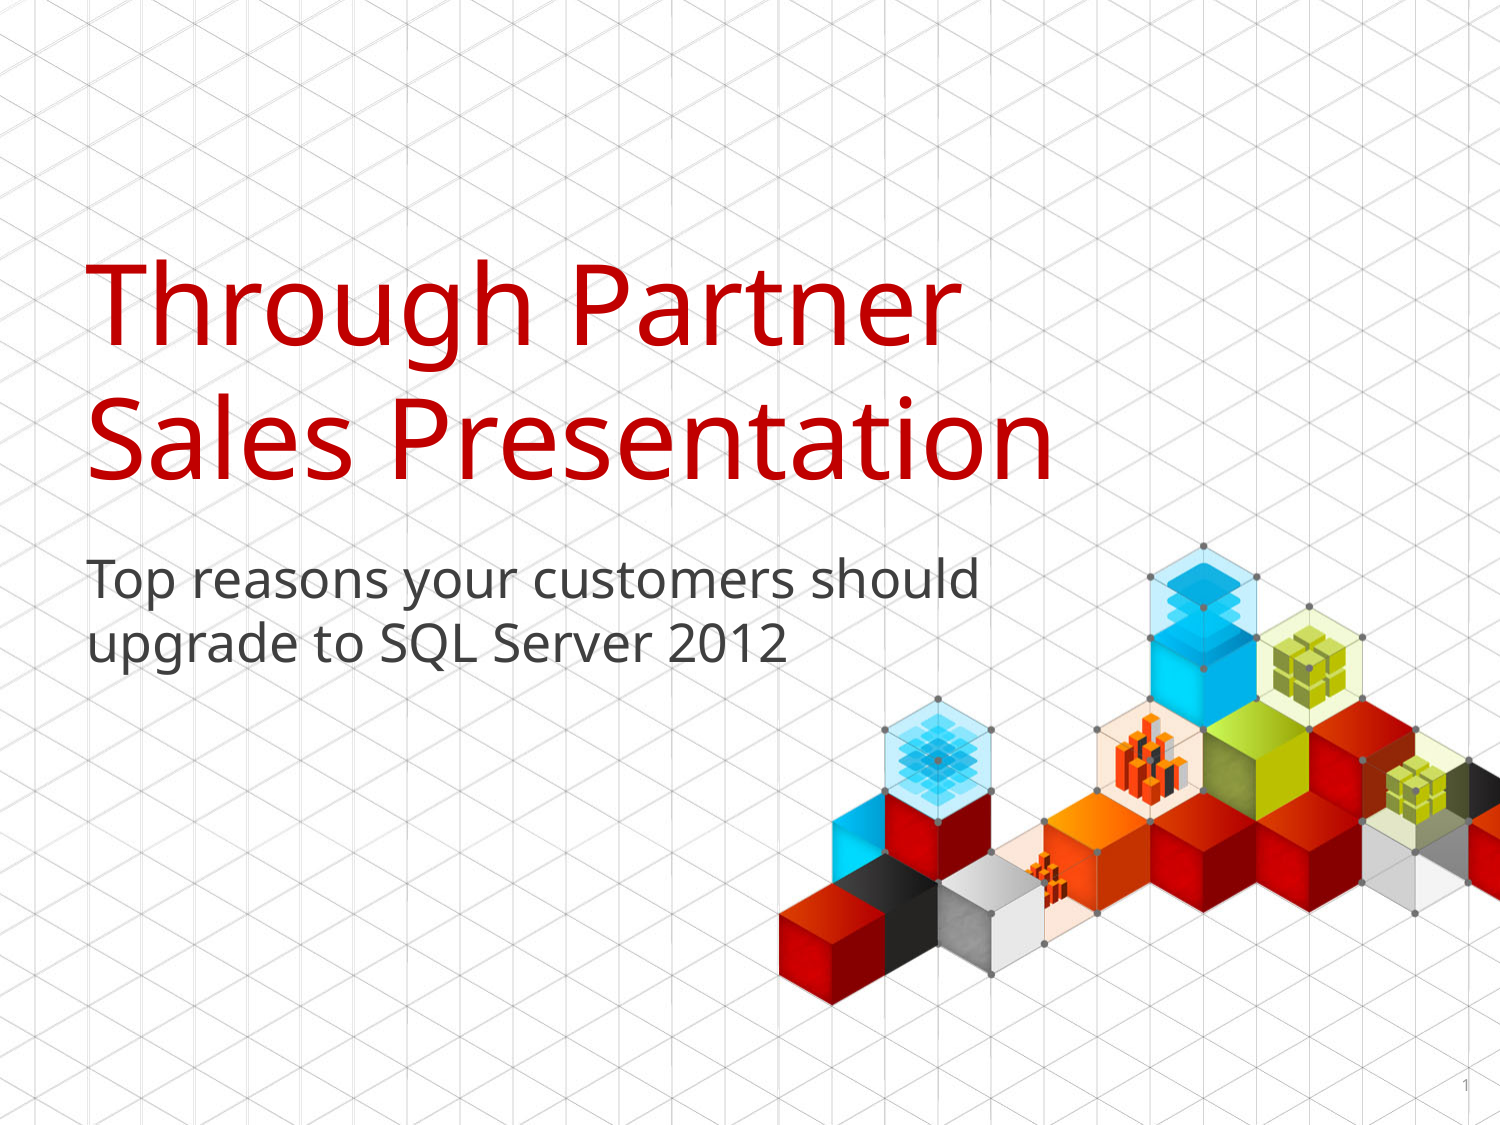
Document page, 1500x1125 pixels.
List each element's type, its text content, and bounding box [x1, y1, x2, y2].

list Top reasons your customers should upgrade to SQL Server 2012 [71, 537, 1037, 734]
title Through Partner Sales Presentation [70, 224, 1346, 425]
picture [0, 0, 1500, 1125]
slide_number 1 [1425, 1056, 1486, 1117]
